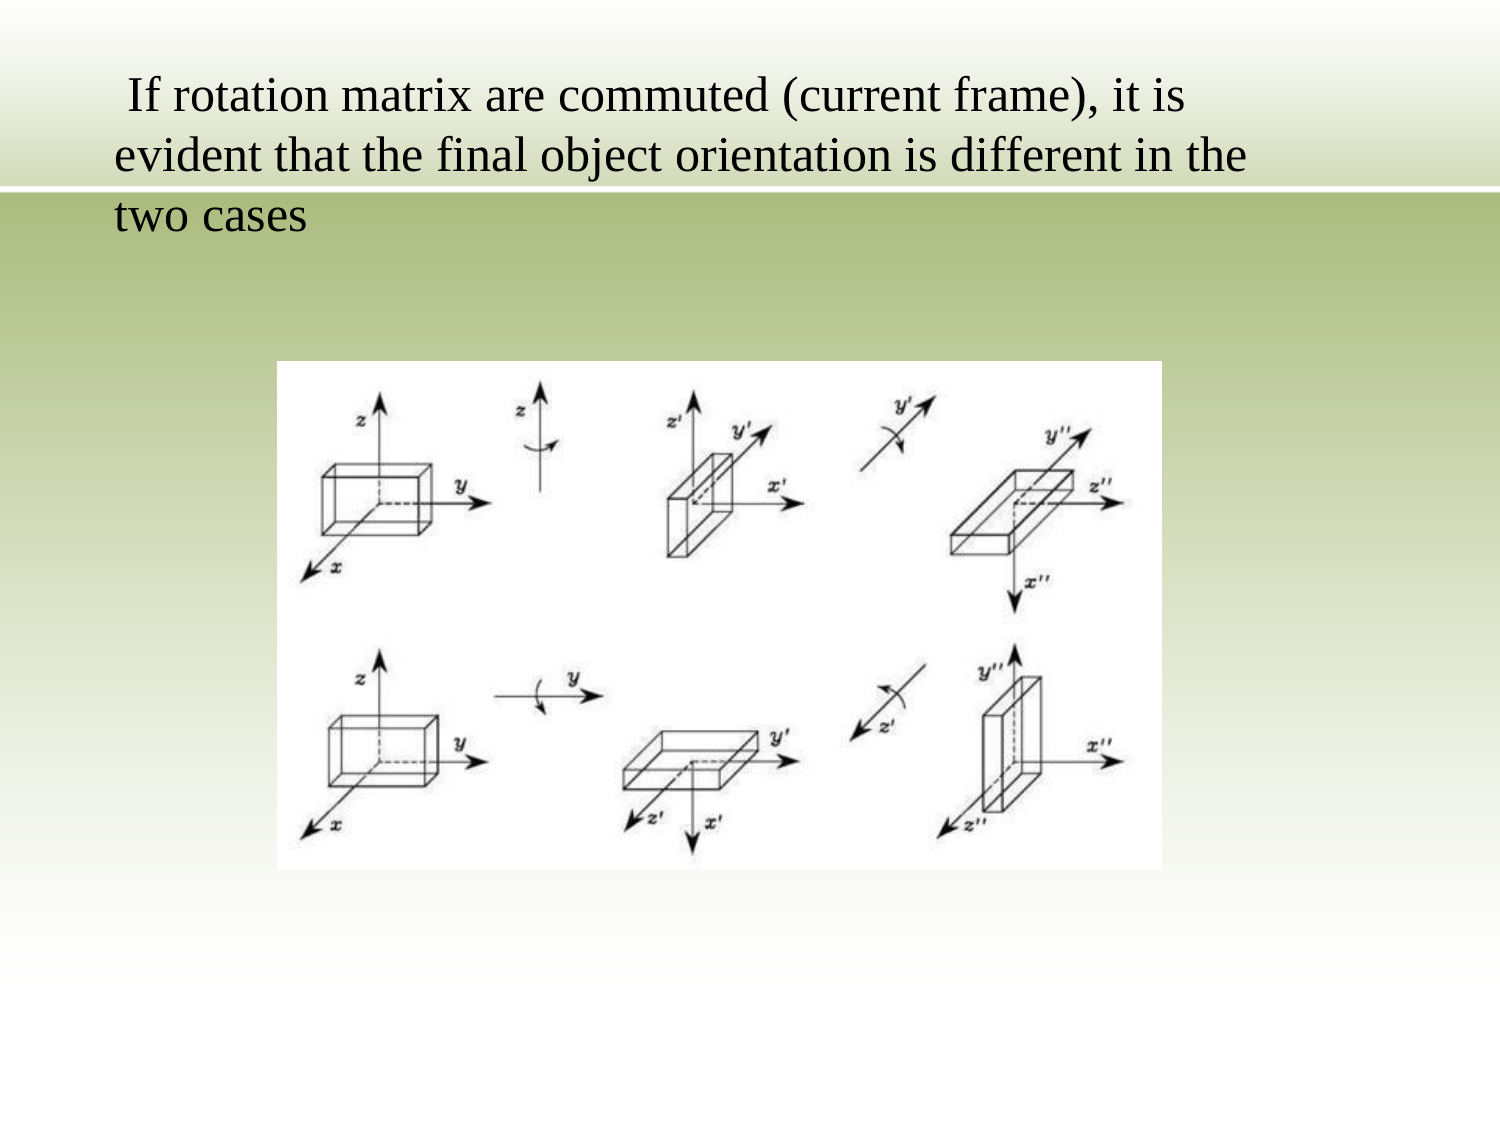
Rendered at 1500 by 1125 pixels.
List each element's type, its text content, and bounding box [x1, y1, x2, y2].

picture [0, 0, 1500, 1125]
text_box If rotation matrix are commuted (current frame), it is evident that the final object orientation is different in the two cases [100, 54, 1341, 250]
